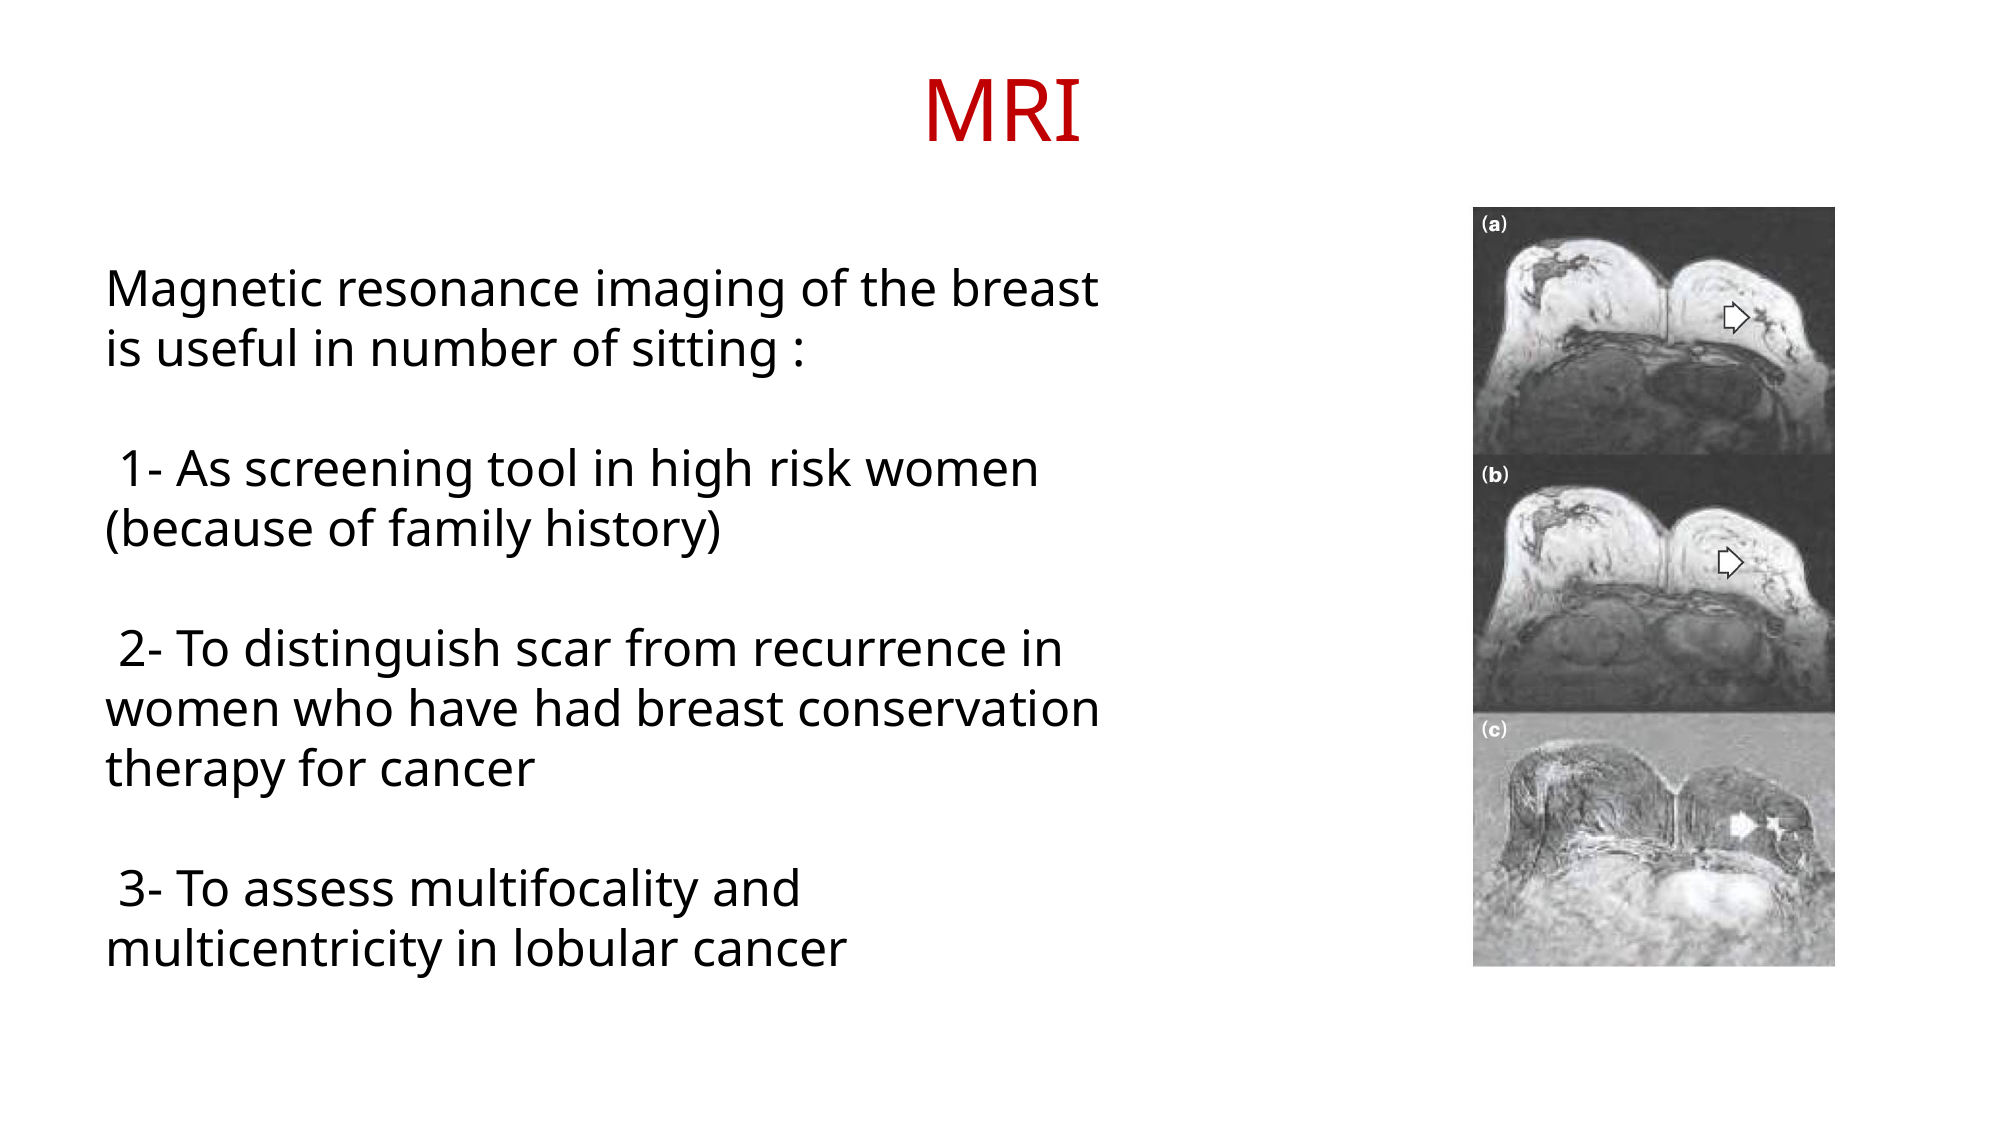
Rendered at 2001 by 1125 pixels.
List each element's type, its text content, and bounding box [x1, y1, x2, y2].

picture [1467, 206, 1838, 975]
text_box Magnetic resonance imaging of the breast is useful in number of sitting : 1- As screening tool in high risk women (because of family history) 2- To distinguish scar from recurrence in women who have had breast conservation therapy for cancer 3- To assess multifocality and multicentricity in lobular cancer [90, 249, 1140, 985]
list MRI [53, 47, 1952, 166]
